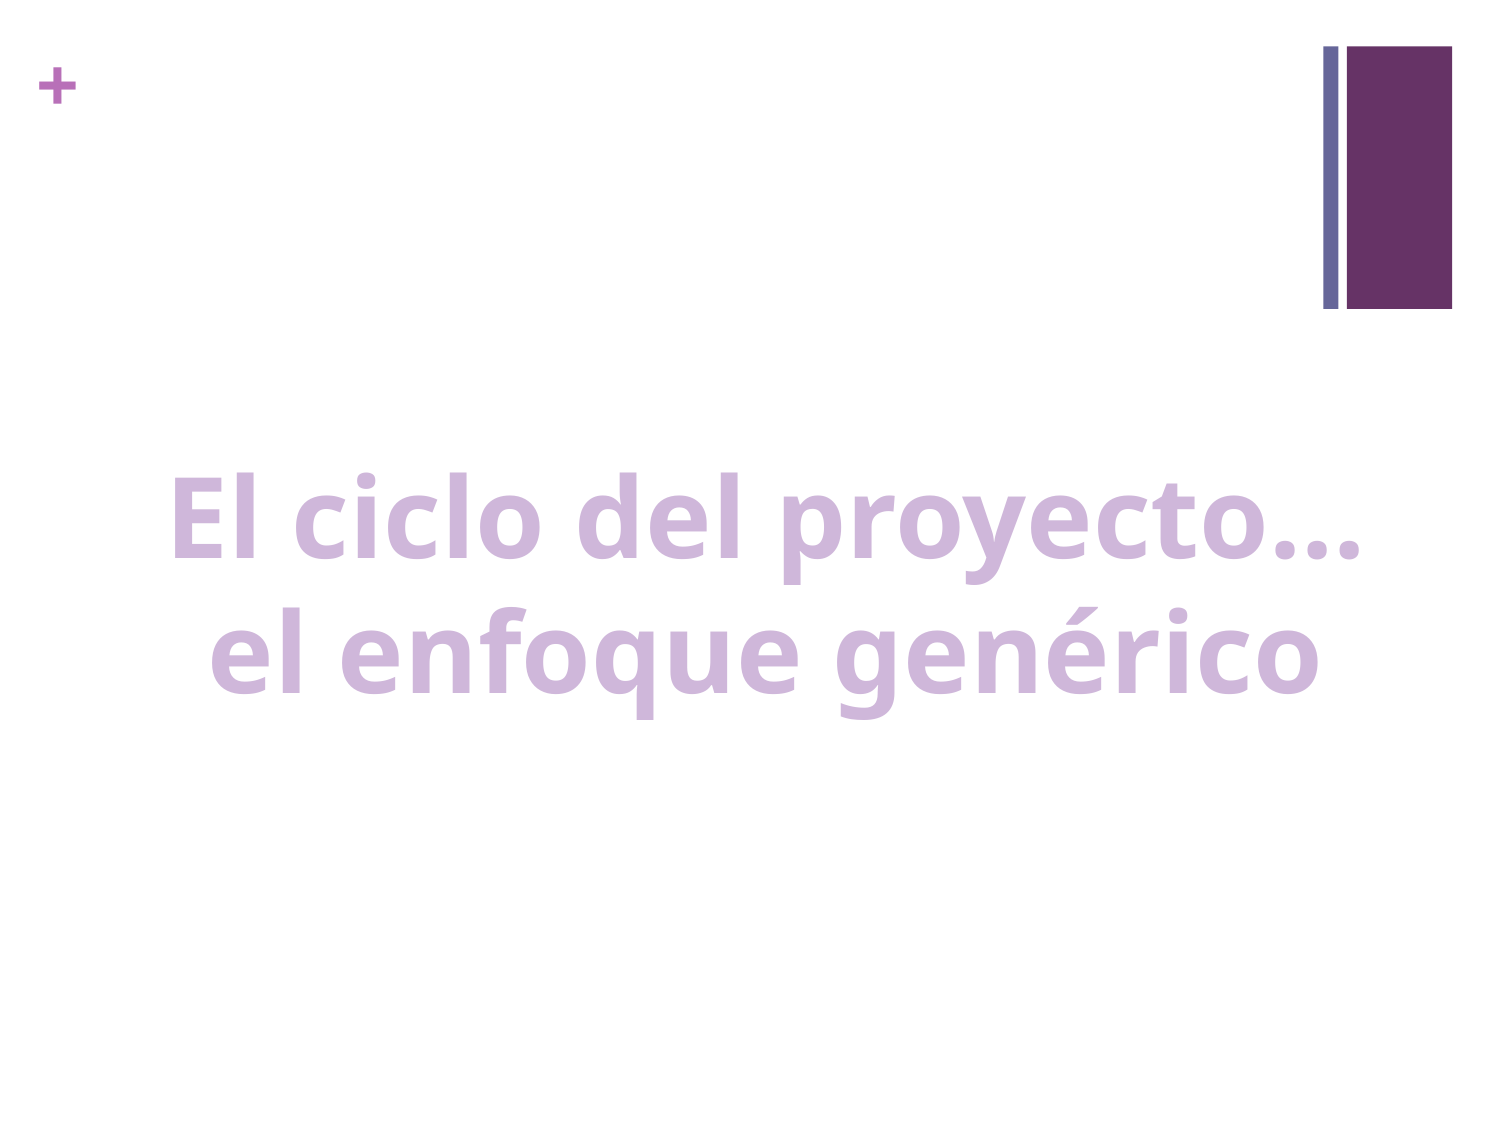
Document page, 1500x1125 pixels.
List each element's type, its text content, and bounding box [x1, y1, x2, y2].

text_box El ciclo del proyecto… el enfoque genérico [150, 438, 1382, 724]
